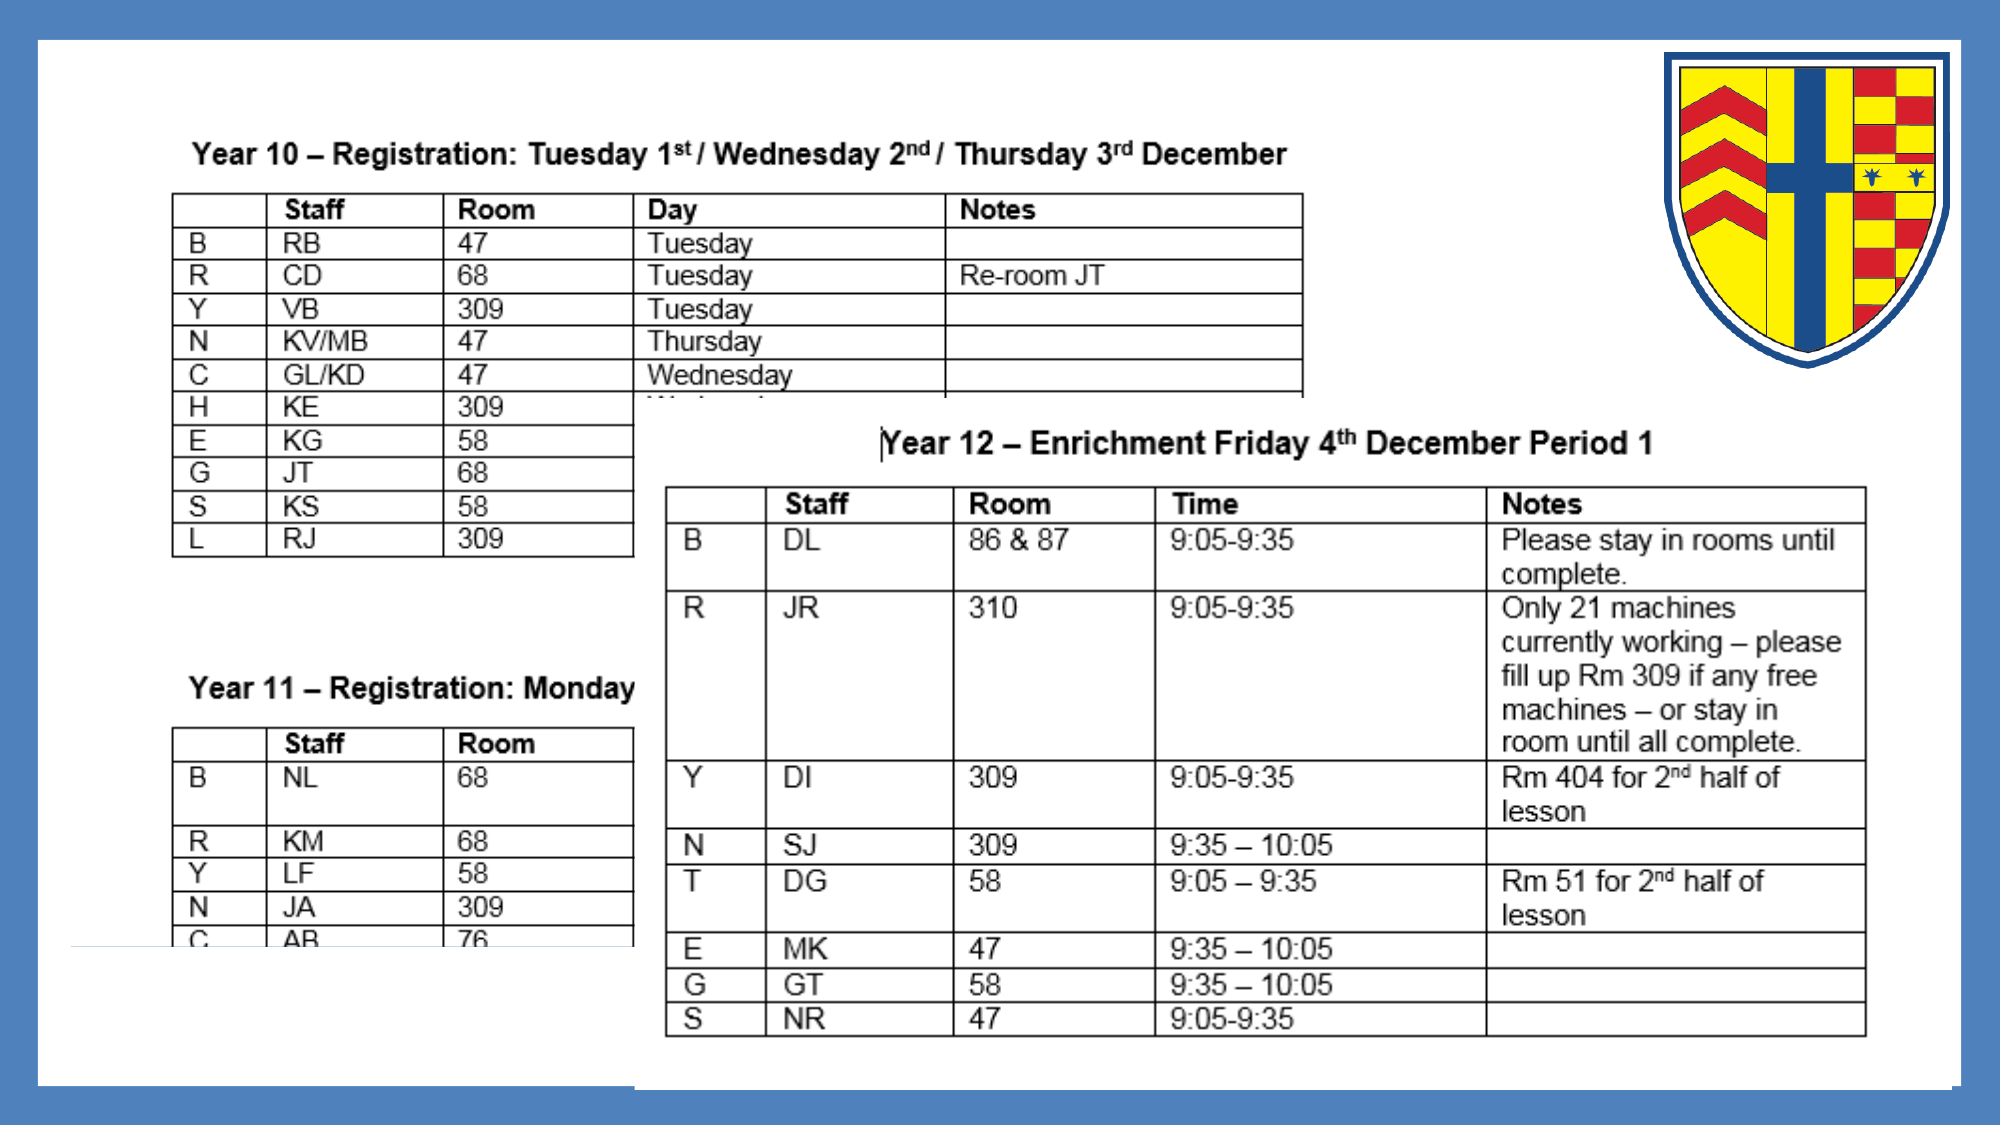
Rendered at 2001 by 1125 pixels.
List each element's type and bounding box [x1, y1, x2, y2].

picture [1664, 52, 1950, 369]
picture [70, 85, 1953, 1090]
